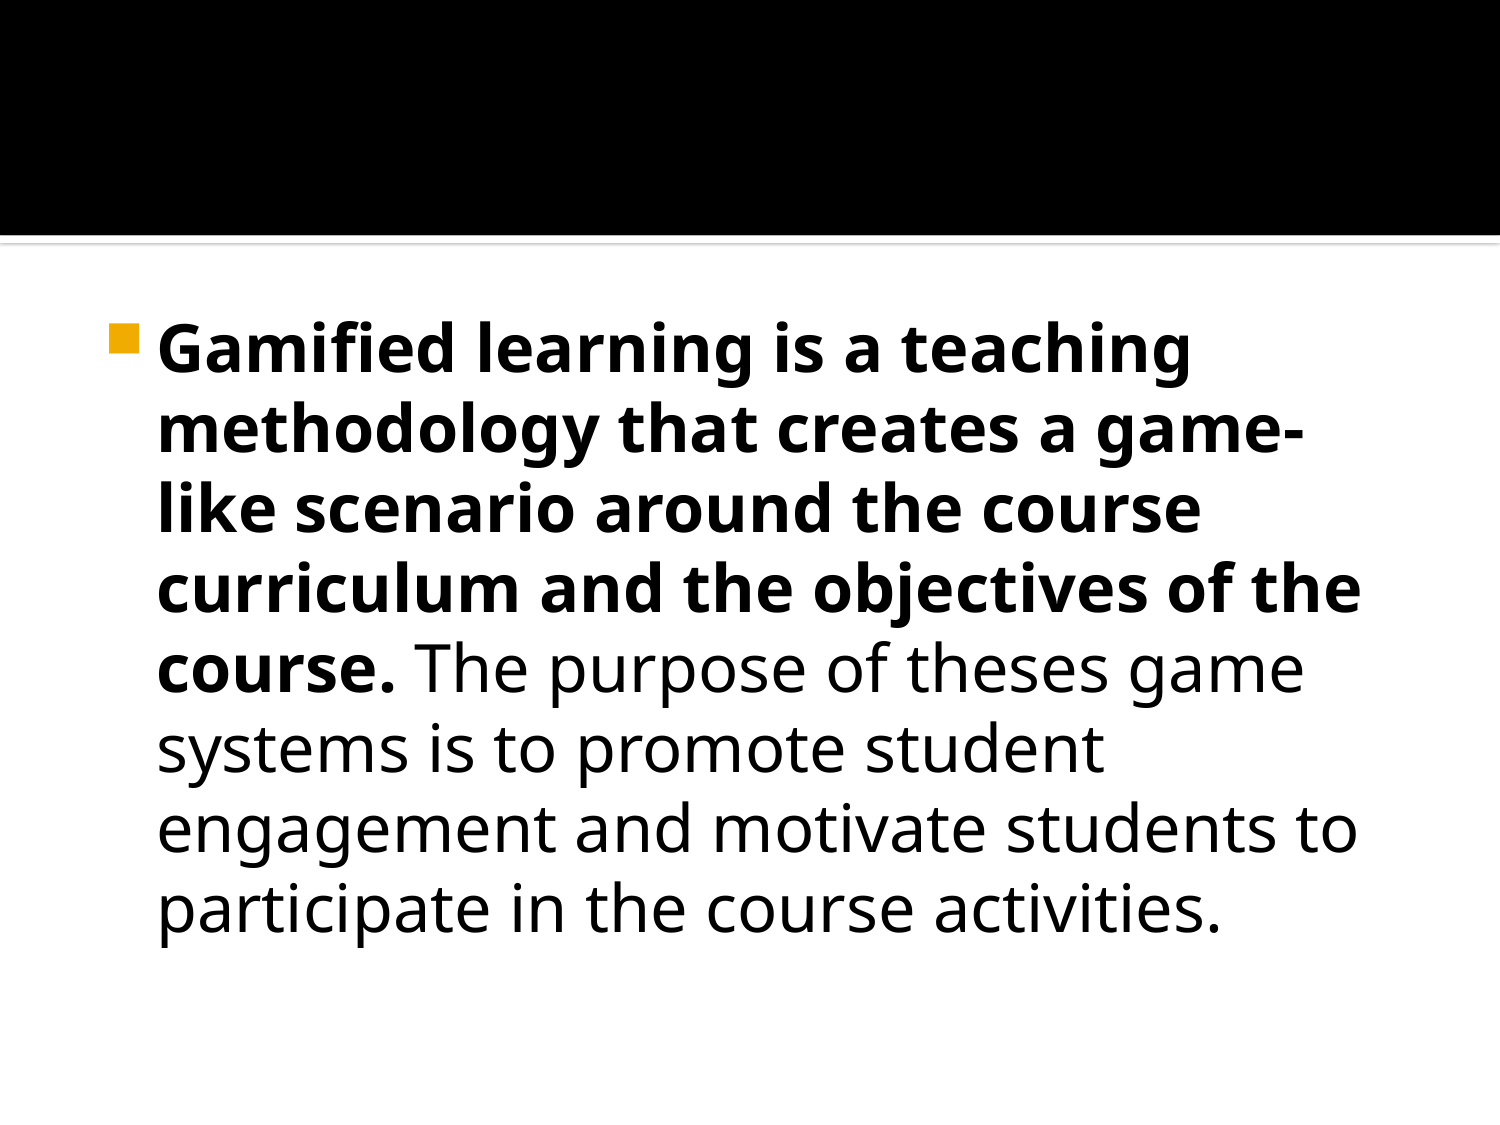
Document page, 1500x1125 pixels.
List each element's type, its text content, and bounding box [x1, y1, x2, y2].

list Gamified learning is a teaching methodology that creates a game-like scenario around the course curriculum and the objectives of the course. The purpose of theses game systems is to promote student engagement and motivate students to participate in the course activities. [75, 291, 1425, 1050]
